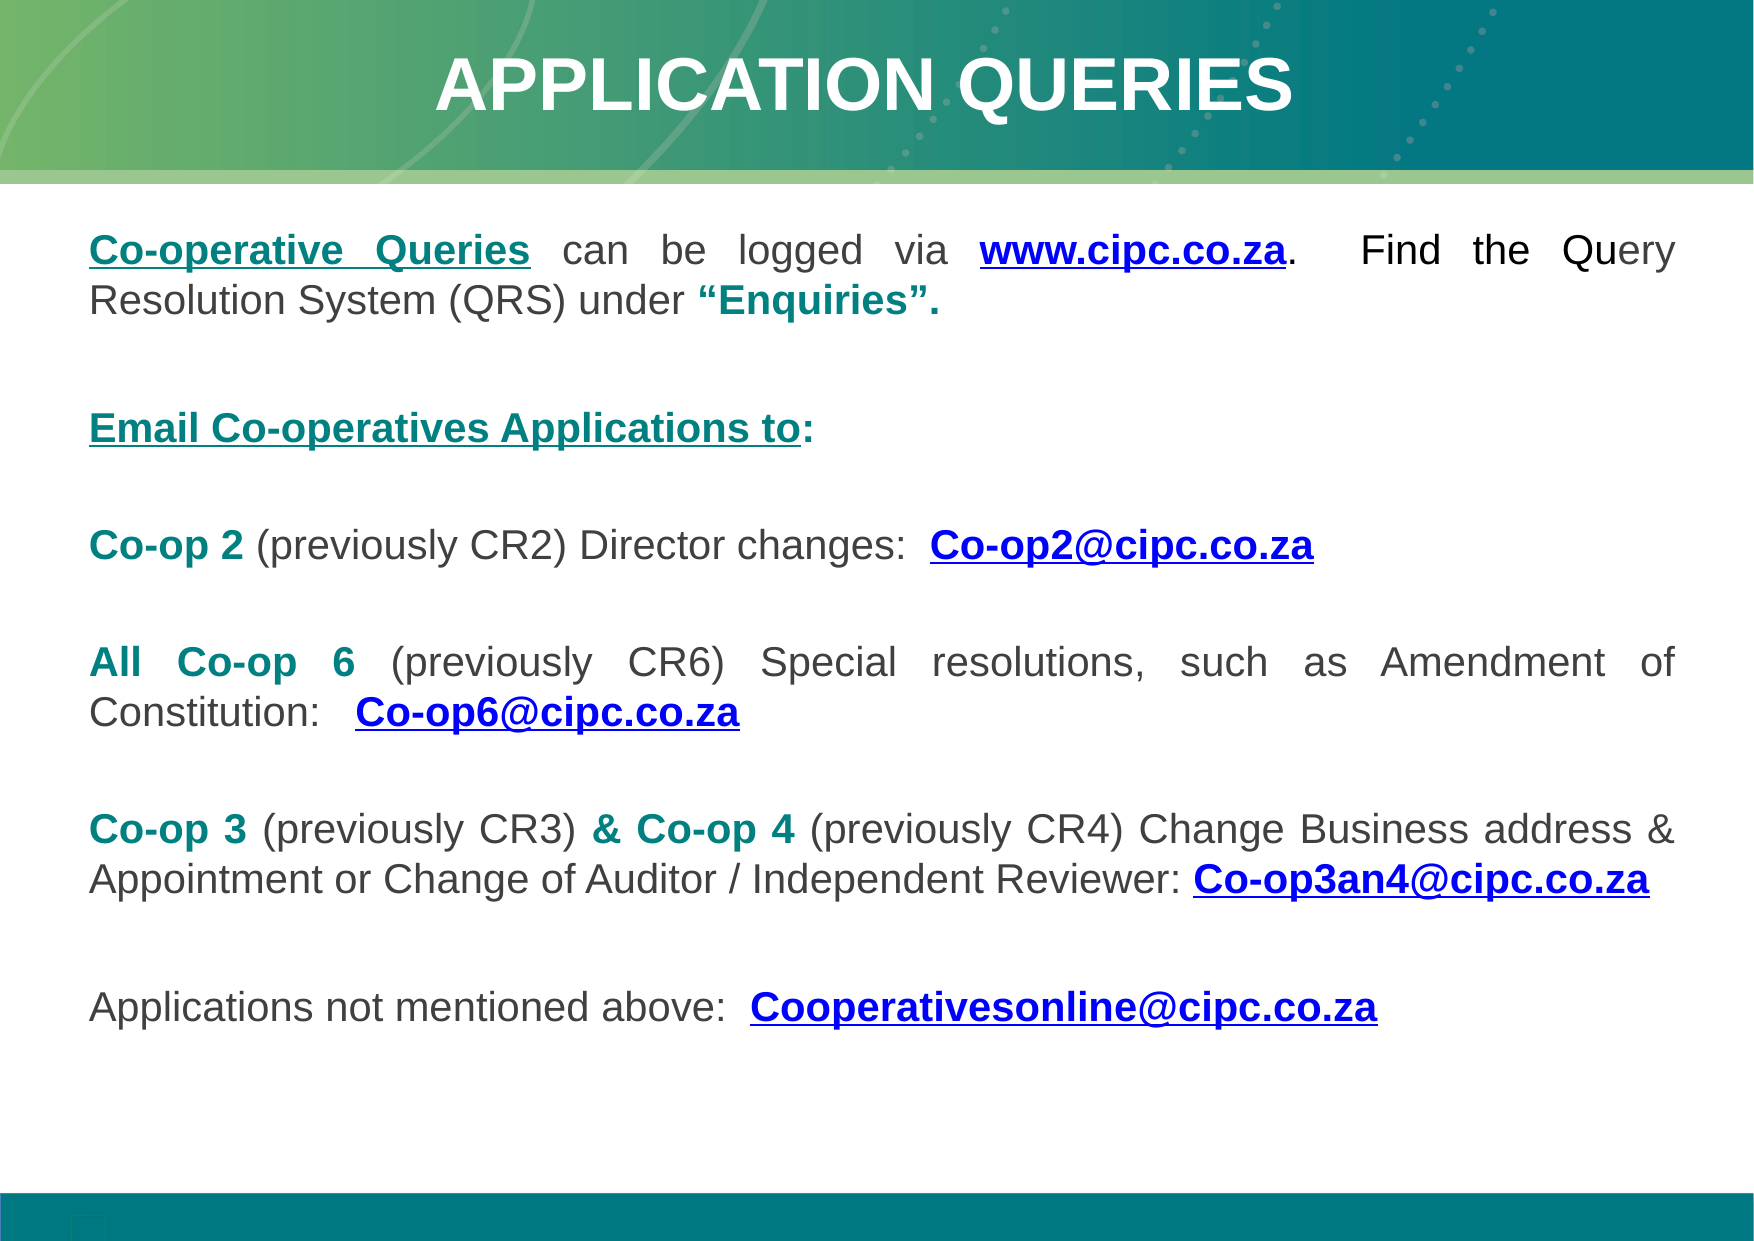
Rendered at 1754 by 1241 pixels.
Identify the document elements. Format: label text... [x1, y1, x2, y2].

title APPLICATION QUERIES [51, 0, 1679, 161]
list Co-operative Queries can be logged via www.cipc.co.za. Find the Query Resolution System (QRS) under “Enquiries”. Email Co-operatives Applications to: Co-op 2 (previously CR2) Director changes: Co-op2@cipc.co.za All Co-op 6 (previously CR6) Special resolutions, such as Amendment of Constitution: Co-op6@cipc.co.za Co-op 3 (previously CR3) & Co-op 4 (previously CR4) Change Business address & Appointment or Change of Auditor / Independent Reviewer: Co-op3an4@cipc.co.za Applications not mentioned above: Cooperativesonline@cipc.co.za [72, 214, 1693, 1161]
picture [0, 0, 1754, 1241]
